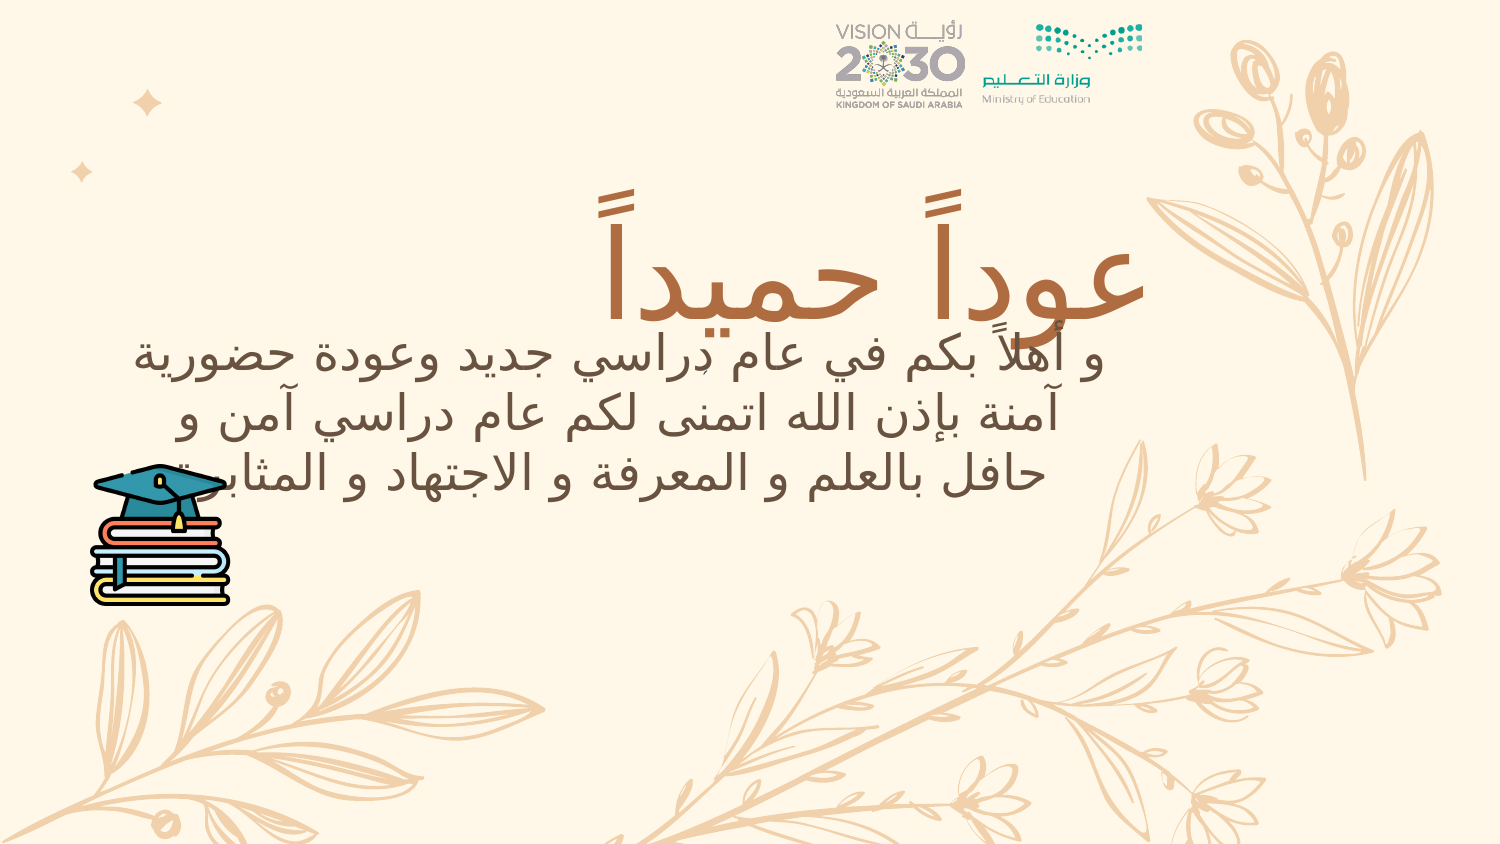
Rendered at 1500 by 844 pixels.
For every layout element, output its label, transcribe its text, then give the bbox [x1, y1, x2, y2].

picture [89, 464, 231, 606]
picture [977, 0, 1147, 149]
picture [835, 20, 966, 108]
subtitle و أهلاً بكم في عام دراسي جديد وعودة حضورية آمنة بإذن الله اتمنى لكم عام دراسي آمن و حافل بالعلم و المعرفة و الاجتهاد و المثابرة [113, 327, 1126, 516]
title عوداً حميداً [397, 187, 1412, 360]
